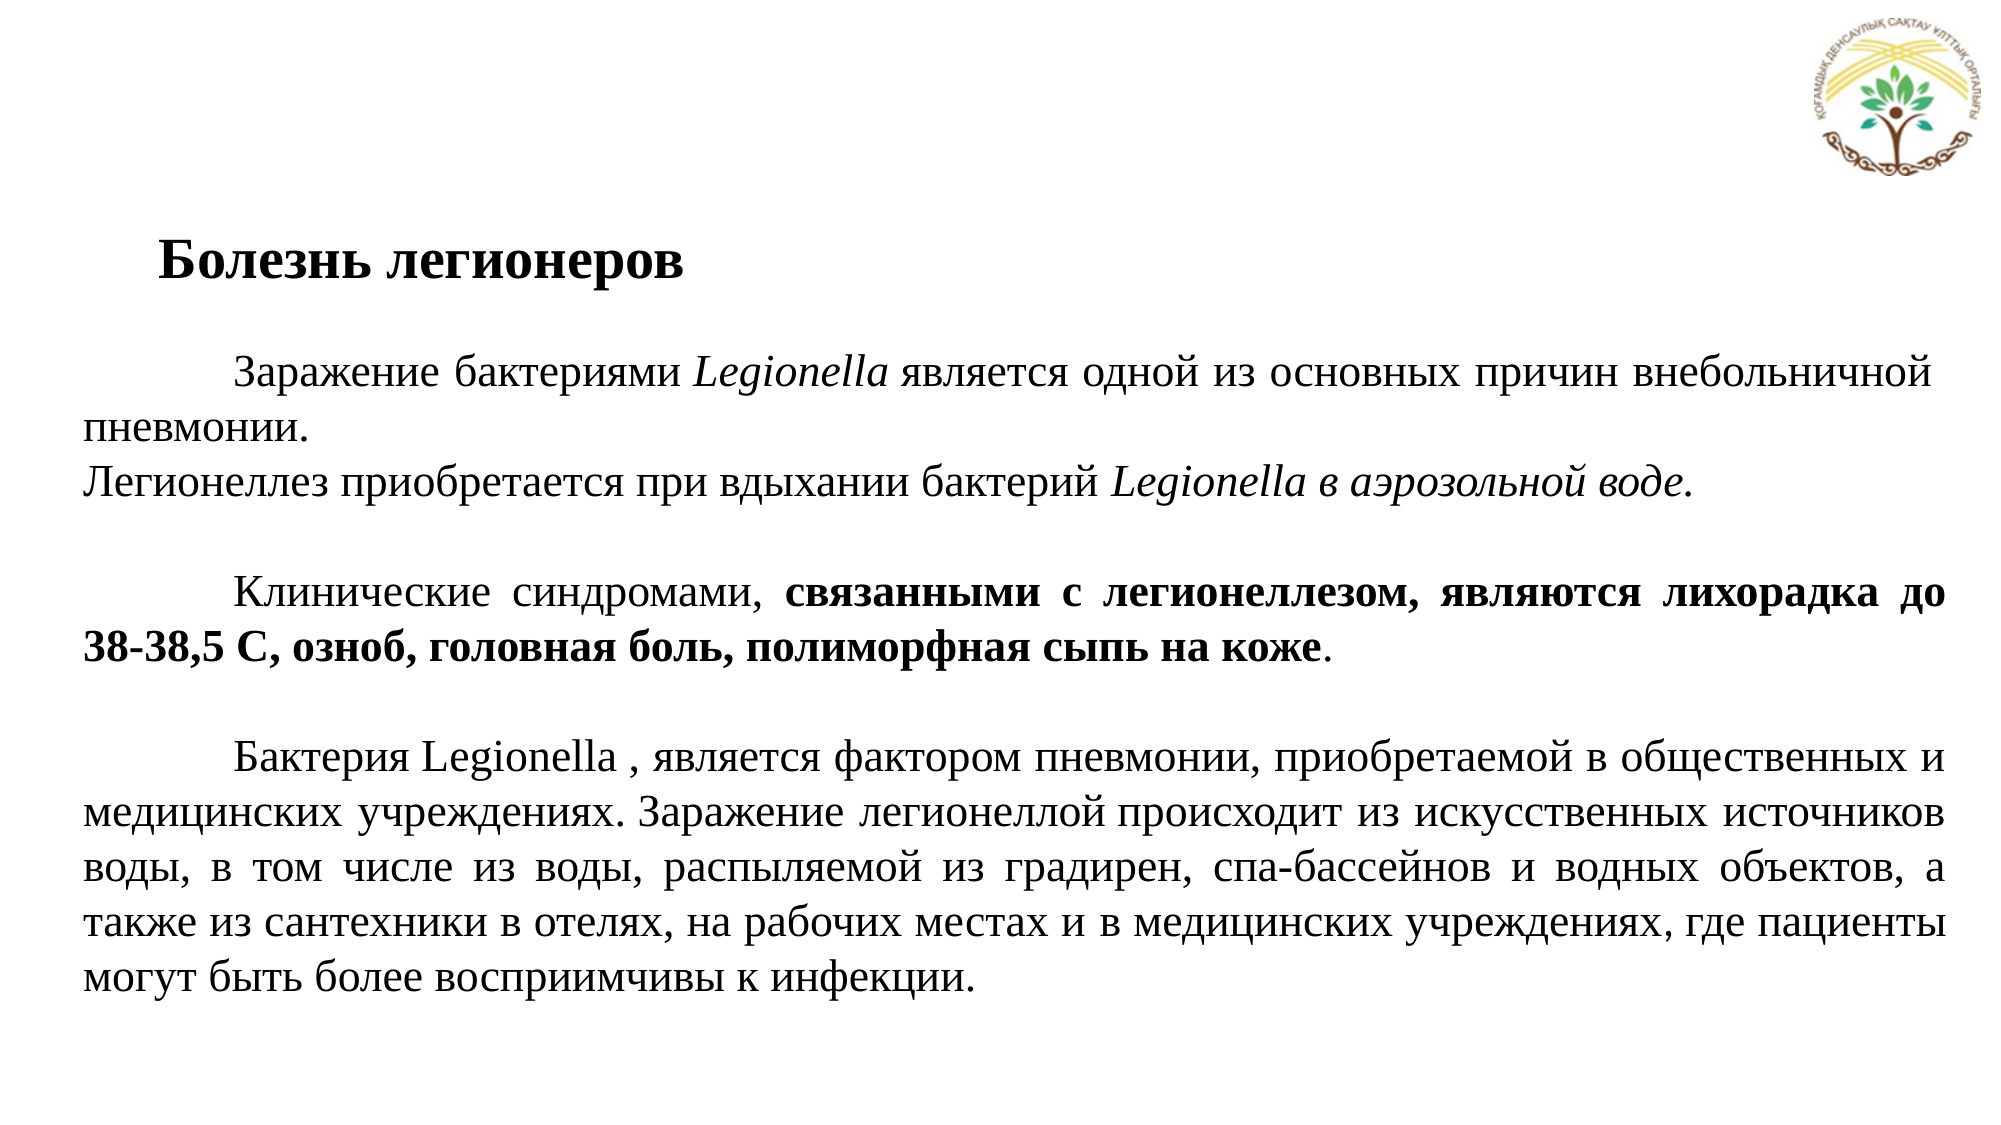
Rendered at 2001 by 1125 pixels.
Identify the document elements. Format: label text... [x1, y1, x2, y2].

text_box Заражение бактериями Legionella является одной из основных причин внебольничной пневмонии. Легионеллез приобретается при вдыхании бактерий Legionella в аэрозольной воде. Клинические синдромами, связанными с легионеллезом, являются лихорадка до 38-38,5 С, озноб, головная боль, полиморфная сыпь на коже. Бактерия Legionella , является фактором пневмонии, приобретаемой в общественных и медицинских учреждениях. Заражение легионеллой происходит из искусственных источников воды, в том числе из воды, распыляемой из градирен, спа-бассейнов и водных объектов, а также из сантехники в отелях, на рабочих местах и ​​в медицинских учреждениях, где пациенты могут быть более восприимчивы к инфекции. [68, 333, 1962, 1125]
text_box Болезнь легионеров [144, 212, 1291, 298]
picture [1814, 18, 1981, 176]
